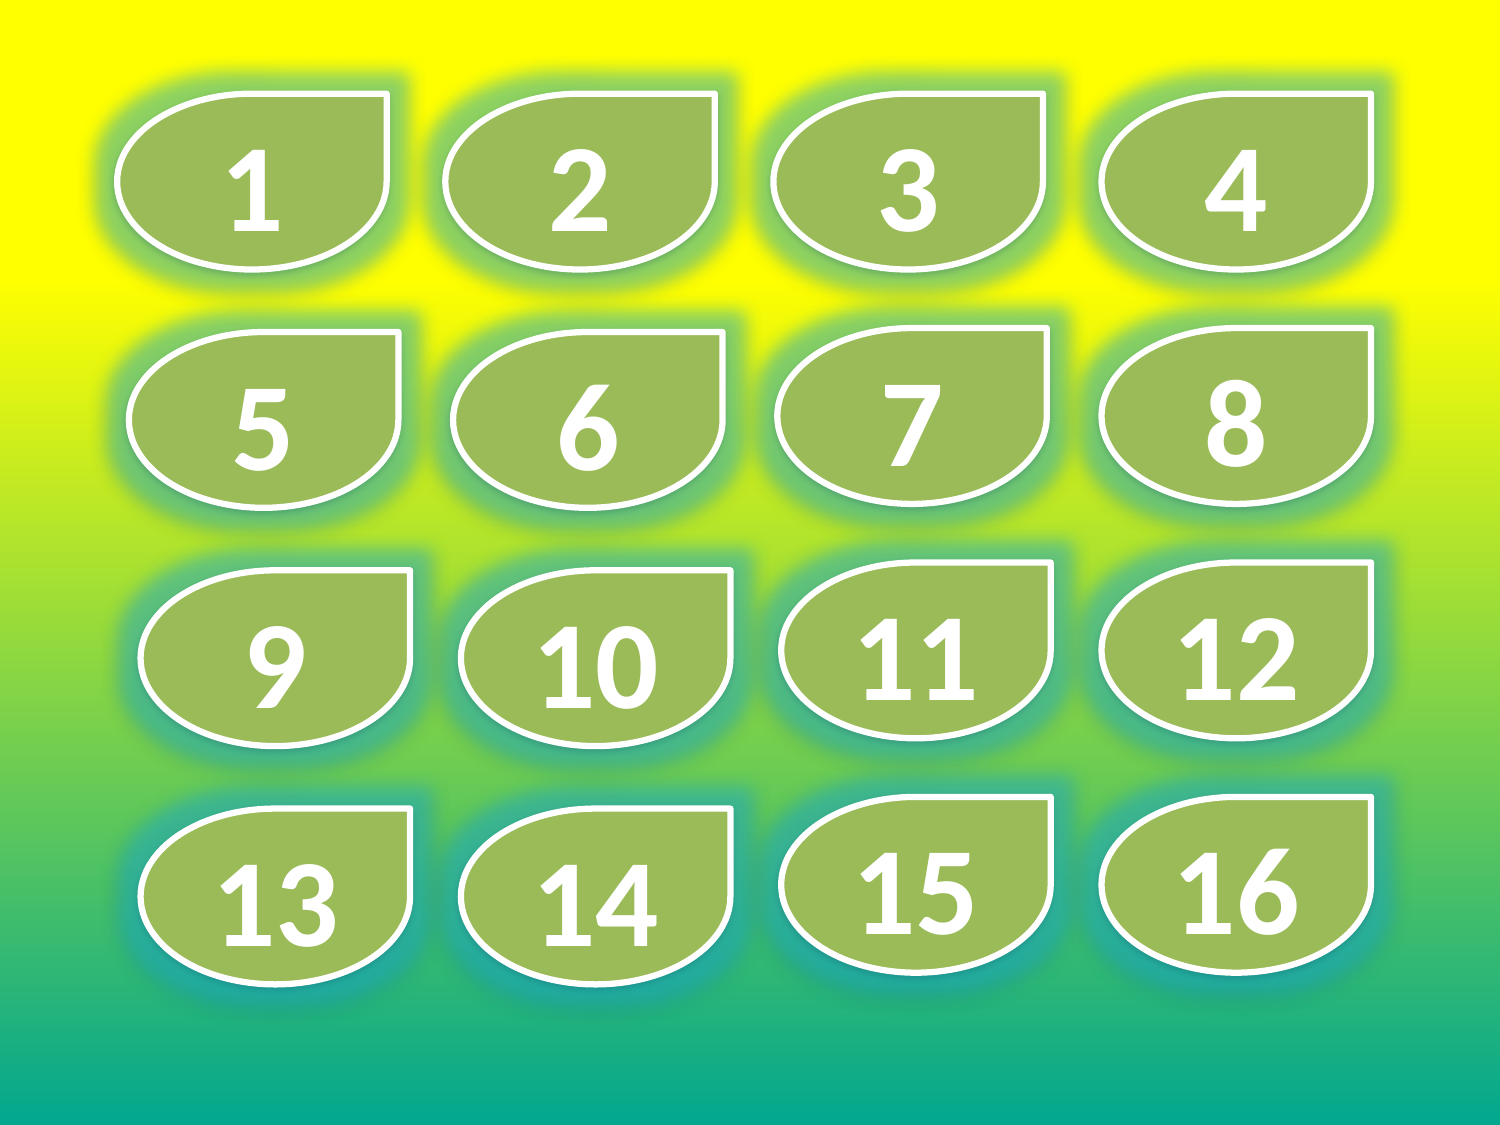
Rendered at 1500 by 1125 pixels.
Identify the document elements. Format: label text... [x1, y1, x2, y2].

text_box 16 [1098, 793, 1375, 976]
text_box 4 [1098, 90, 1375, 273]
text_box 7 [774, 324, 1050, 508]
text_box 2 [442, 90, 718, 273]
text_box 1 [113, 90, 390, 273]
text_box 15 [778, 793, 1054, 976]
text_box 3 [770, 90, 1047, 273]
text_box 14 [457, 805, 734, 988]
text_box 6 [449, 328, 726, 511]
text_box 9 [137, 567, 414, 750]
text_box 10 [457, 567, 734, 750]
text_box 8 [1098, 324, 1375, 508]
text_box 13 [137, 805, 414, 988]
text_box 5 [125, 328, 402, 511]
text_box 12 [1098, 559, 1375, 742]
text_box 11 [778, 559, 1054, 742]
